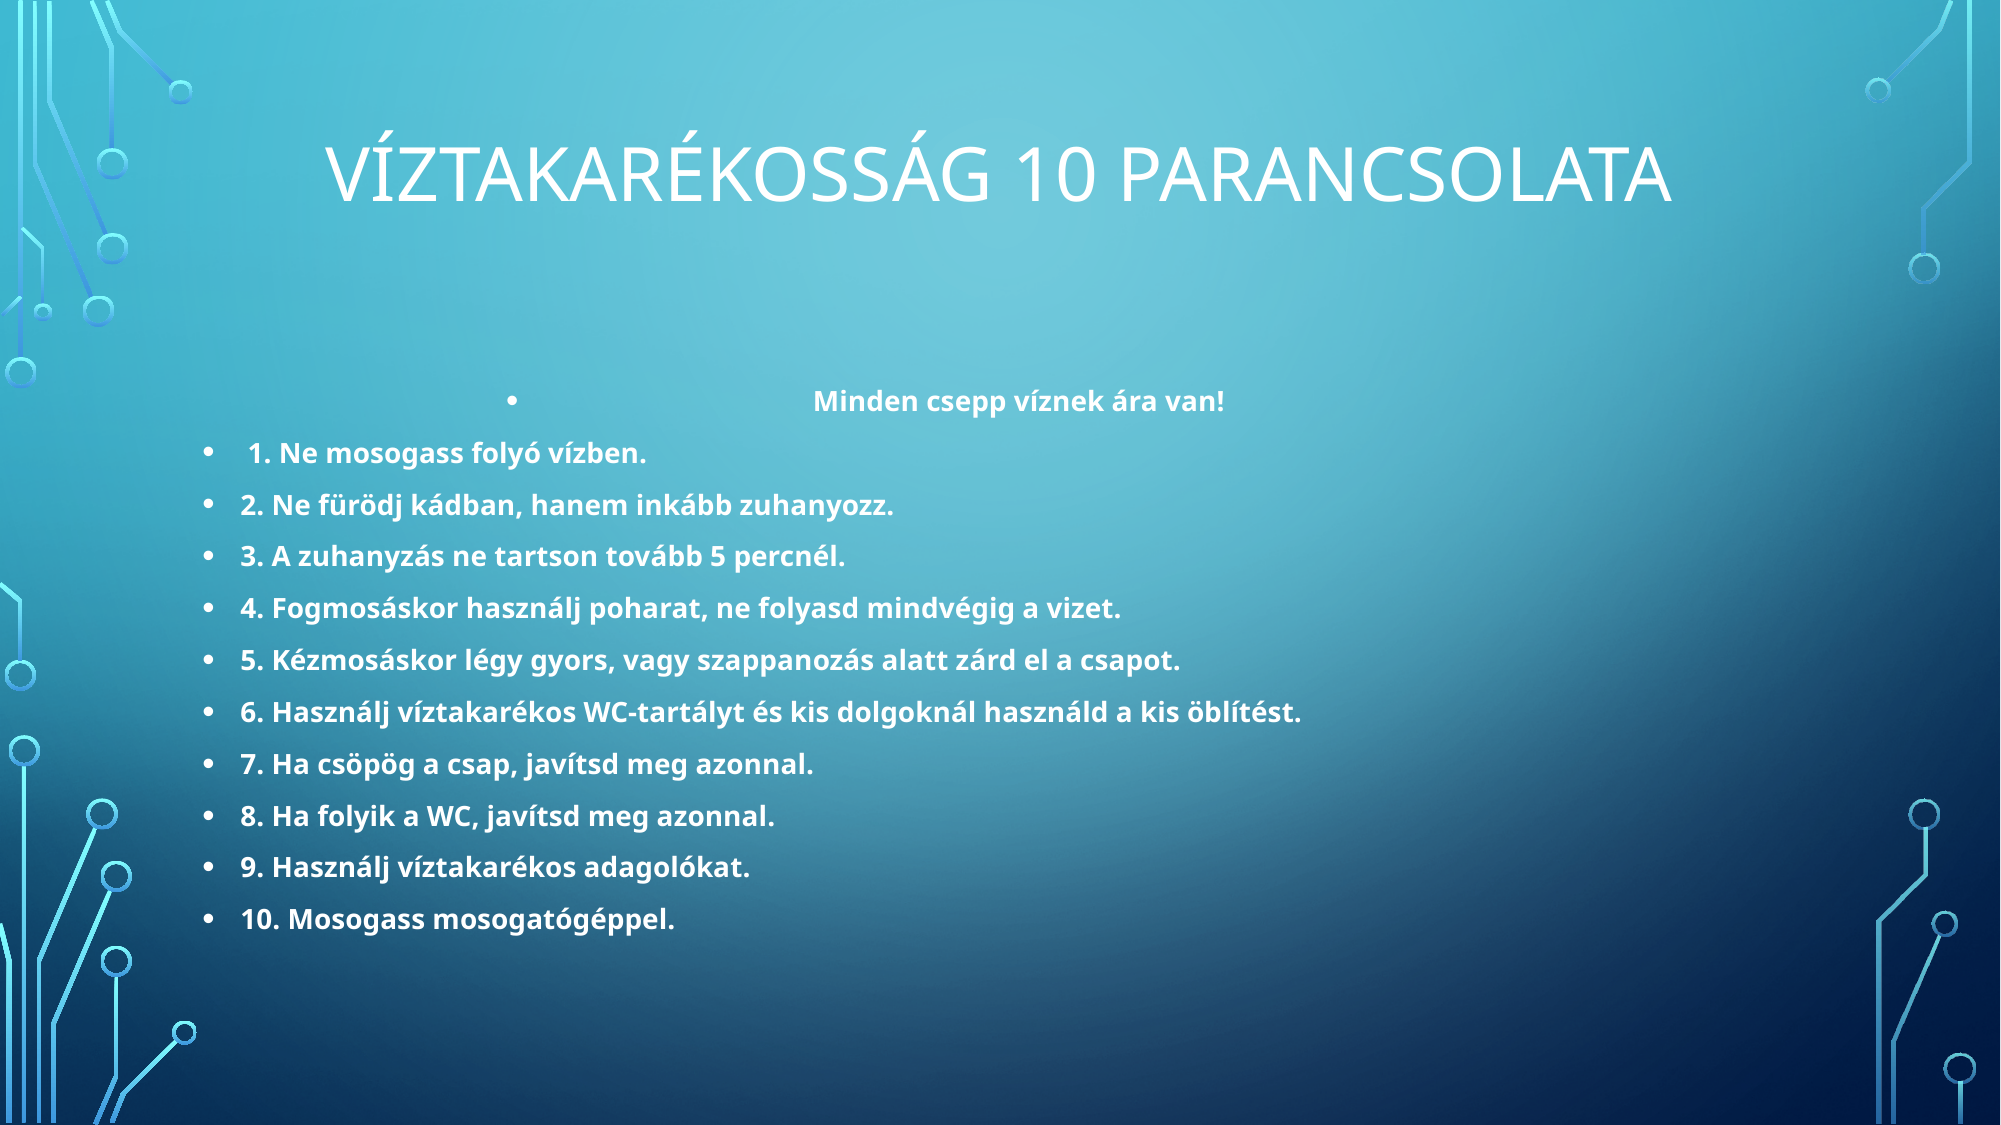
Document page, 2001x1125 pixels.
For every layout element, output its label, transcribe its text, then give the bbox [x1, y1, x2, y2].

list Minden csepp víznek ára van! 1. Ne mosogass folyó vízben. 2. Ne fürödj kádban, hanem inkább zuhanyozz. 3. A zuhanyzás ne tartson tovább 5 percnél. 4. Fogmosáskor használj poharat, ne folyasd mindvégig a vizet. 5. Kézmosáskor légy gyors, vagy szappanozás alatt zárd el a csapot. 6. Használj víztakarékos WC-tartályt és kis dolgoknál használd a kis öblítést. 7. Ha csöpög a csap, javítsd meg azonnal. 8. Ha folyik a WC, javítsd meg azonnal. 9. Használj víztakarékos adagolókat. 10. Mosogass mosogatógéppel. [187, 369, 1813, 950]
title Víztakarékosság 10 parancsolata [187, 101, 1813, 344]
